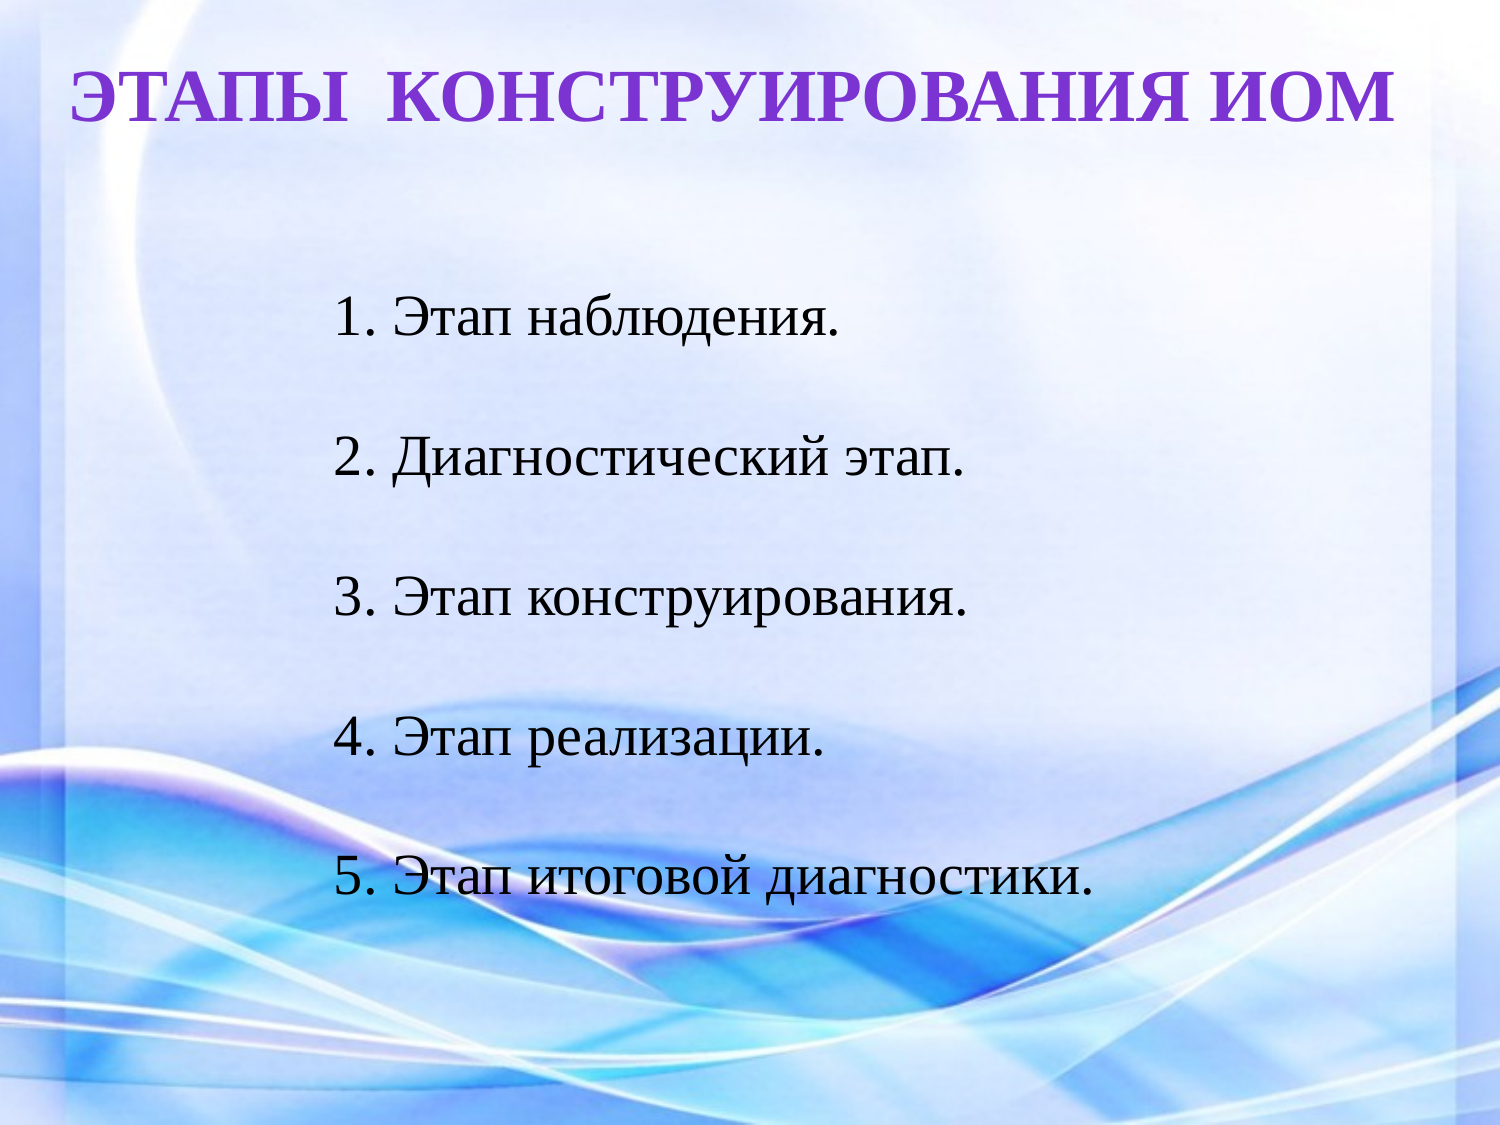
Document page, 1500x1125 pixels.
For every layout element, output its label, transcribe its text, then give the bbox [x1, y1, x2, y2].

picture [0, 0, 1500, 1125]
text_box Этапы конструирования иом 1. Этап наблюдения. 2. Диагностический этап. 3. Этап конструирования. 4. Этап реализации. 5. Этап итоговой диагностики. [0, 39, 1465, 915]
